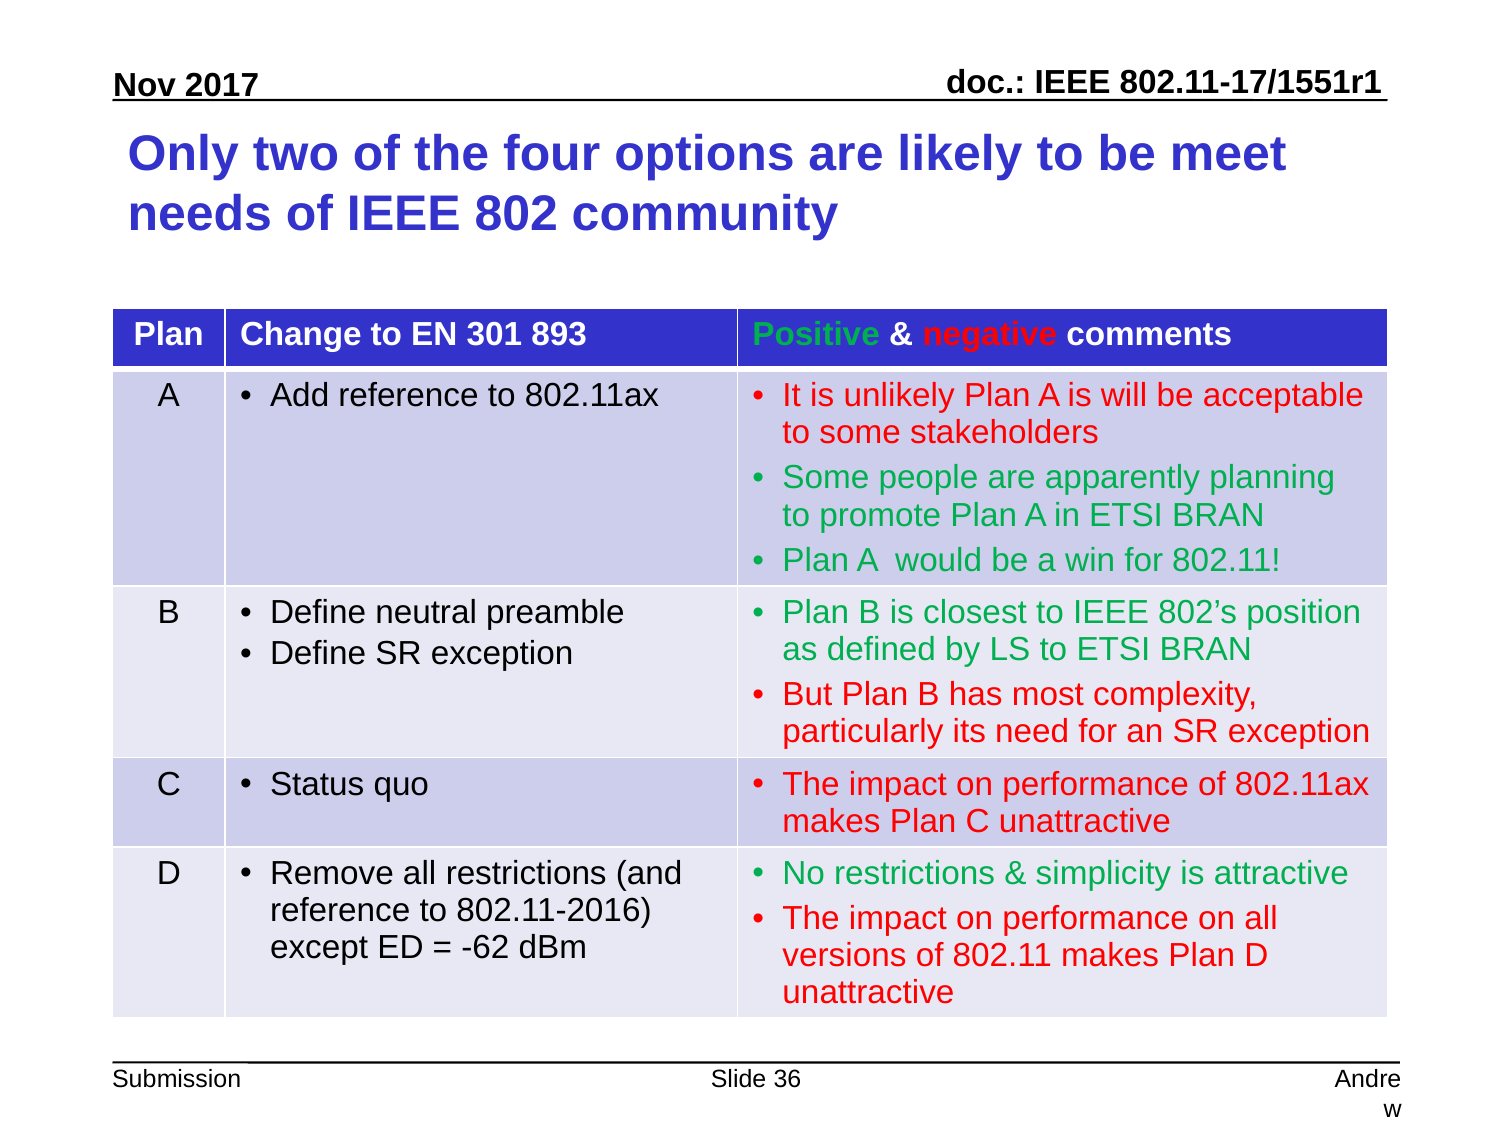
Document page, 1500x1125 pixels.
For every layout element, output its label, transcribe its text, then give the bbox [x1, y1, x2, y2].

table_header Positive & negative comments [738, 309, 1387, 366]
table_cell Status quo [226, 758, 737, 846]
table_cell It is unlikely Plan A is will be acceptable to some stakeholders Some people are apparently planning to promote Plan A in ETSI BRAN Plan A would be a win for 802.11! [738, 372, 1387, 585]
table_cell C [113, 758, 224, 846]
table_cell Plan B is closest to IEEE 802’s position as defined by LS to ETSI BRAN But Plan B has most complexity, particularly its need for an SR exception [738, 587, 1387, 757]
table_cell No restrictions & simplicity is attractive The impact on performance on all versions of 802.11 makes Plan D unattractive [738, 848, 1387, 1017]
table_header Plan [113, 309, 224, 366]
table_header Change to EN 301 893 [226, 309, 737, 366]
table_cell B [113, 587, 224, 757]
table_cell Remove all restrictions (and reference to 802.11-2016) except ED = -62 dBm [226, 848, 737, 1017]
table_cell A [113, 372, 224, 585]
footer Andrew Myles, Cisco [1320, 1061, 1402, 1093]
table_cell The impact on performance of 802.11ax makes Plan C unattractive [738, 758, 1387, 846]
table_cell D [113, 848, 224, 1017]
table_cell Add reference to 802.11ax [226, 372, 737, 585]
table_cell Define neutral preamble Define SR exception [226, 587, 737, 757]
slide_number Slide 36 [709, 1061, 803, 1093]
title Only two of the four options are likely to be meet needs of IEEE 802 community [112, 112, 1388, 288]
